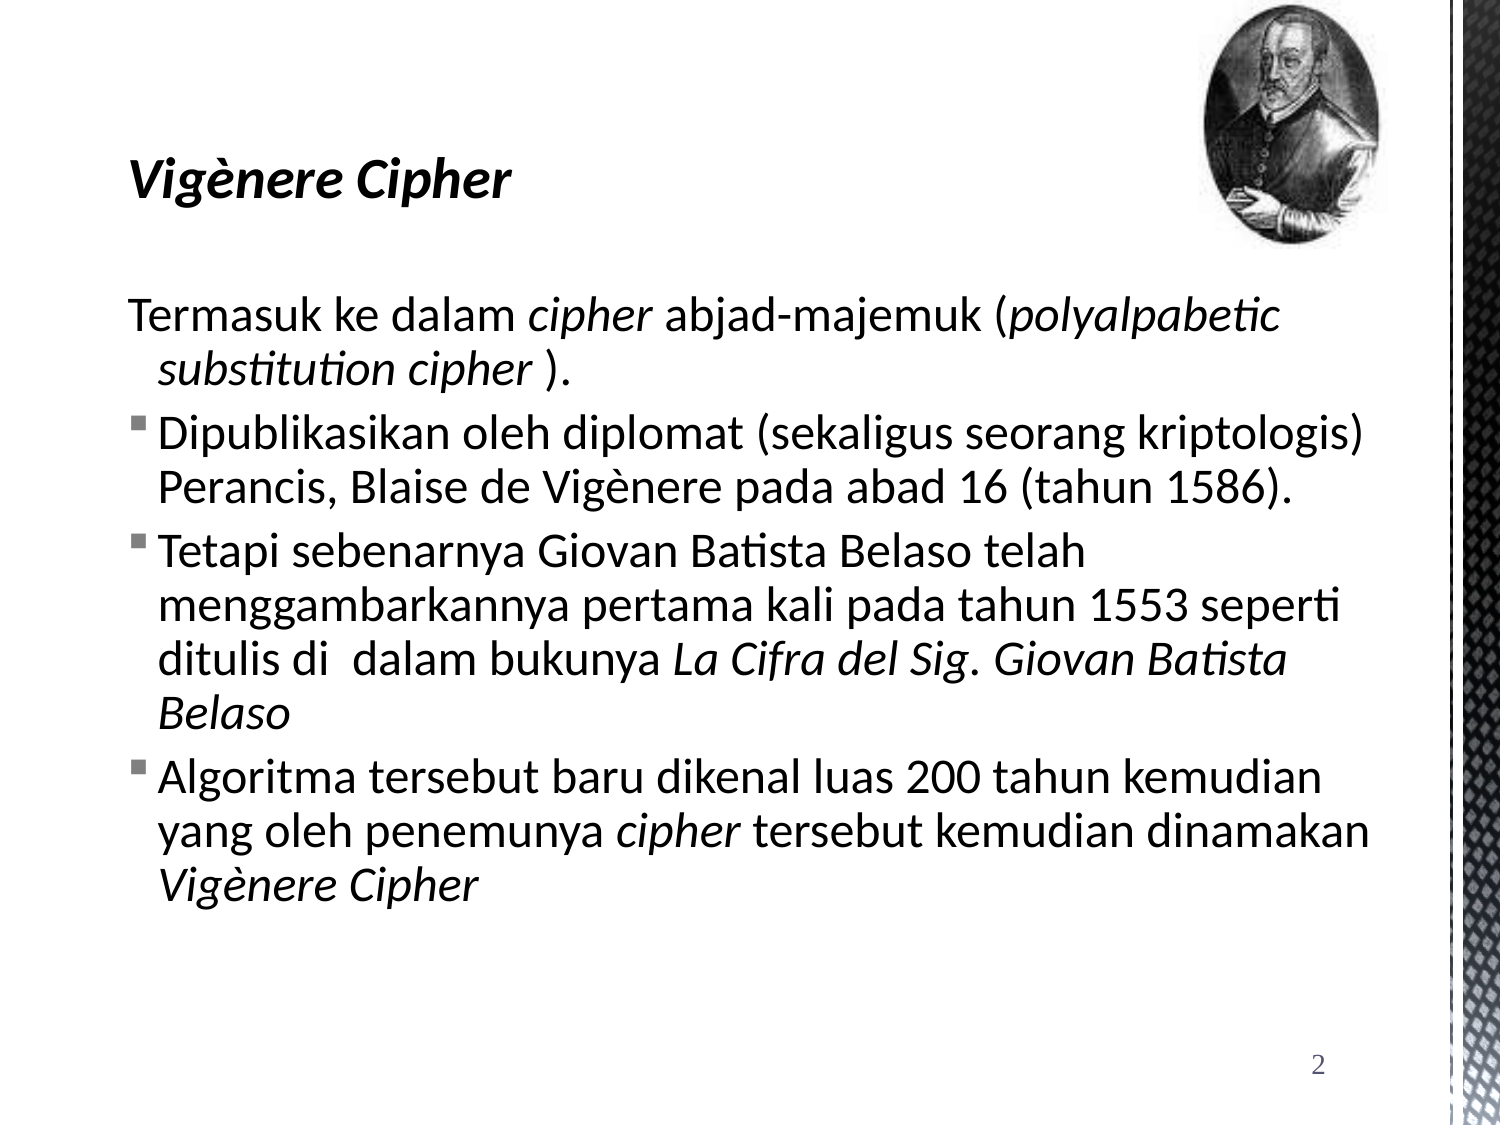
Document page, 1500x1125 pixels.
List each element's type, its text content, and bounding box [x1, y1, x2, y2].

list Termasuk ke dalam cipher abjad-majemuk (polyalpabetic substitution cipher ). Dipublikasikan oleh diplomat (sekaligus seorang kriptologis) Perancis, Blaise de Vigènere pada abad 16 (tahun 1586). Tetapi sebenarnya Giovan Batista Belaso telah menggambarkannya pertama kali pada tahun 1553 seperti ditulis di dalam bukunya La Cifra del Sig. Giovan Batista Belaso Algoritma tersebut baru dikenal luas 200 tahun kemudian yang oleh penemunya cipher tersebut kemudian dinamakan Vigènere Cipher [112, 249, 1388, 950]
slide_number 2 [1275, 1050, 1363, 1075]
title Vigènere Cipher [112, 126, 1193, 225]
picture [1198, 0, 1389, 250]
picture [1447, 0, 1500, 1125]
